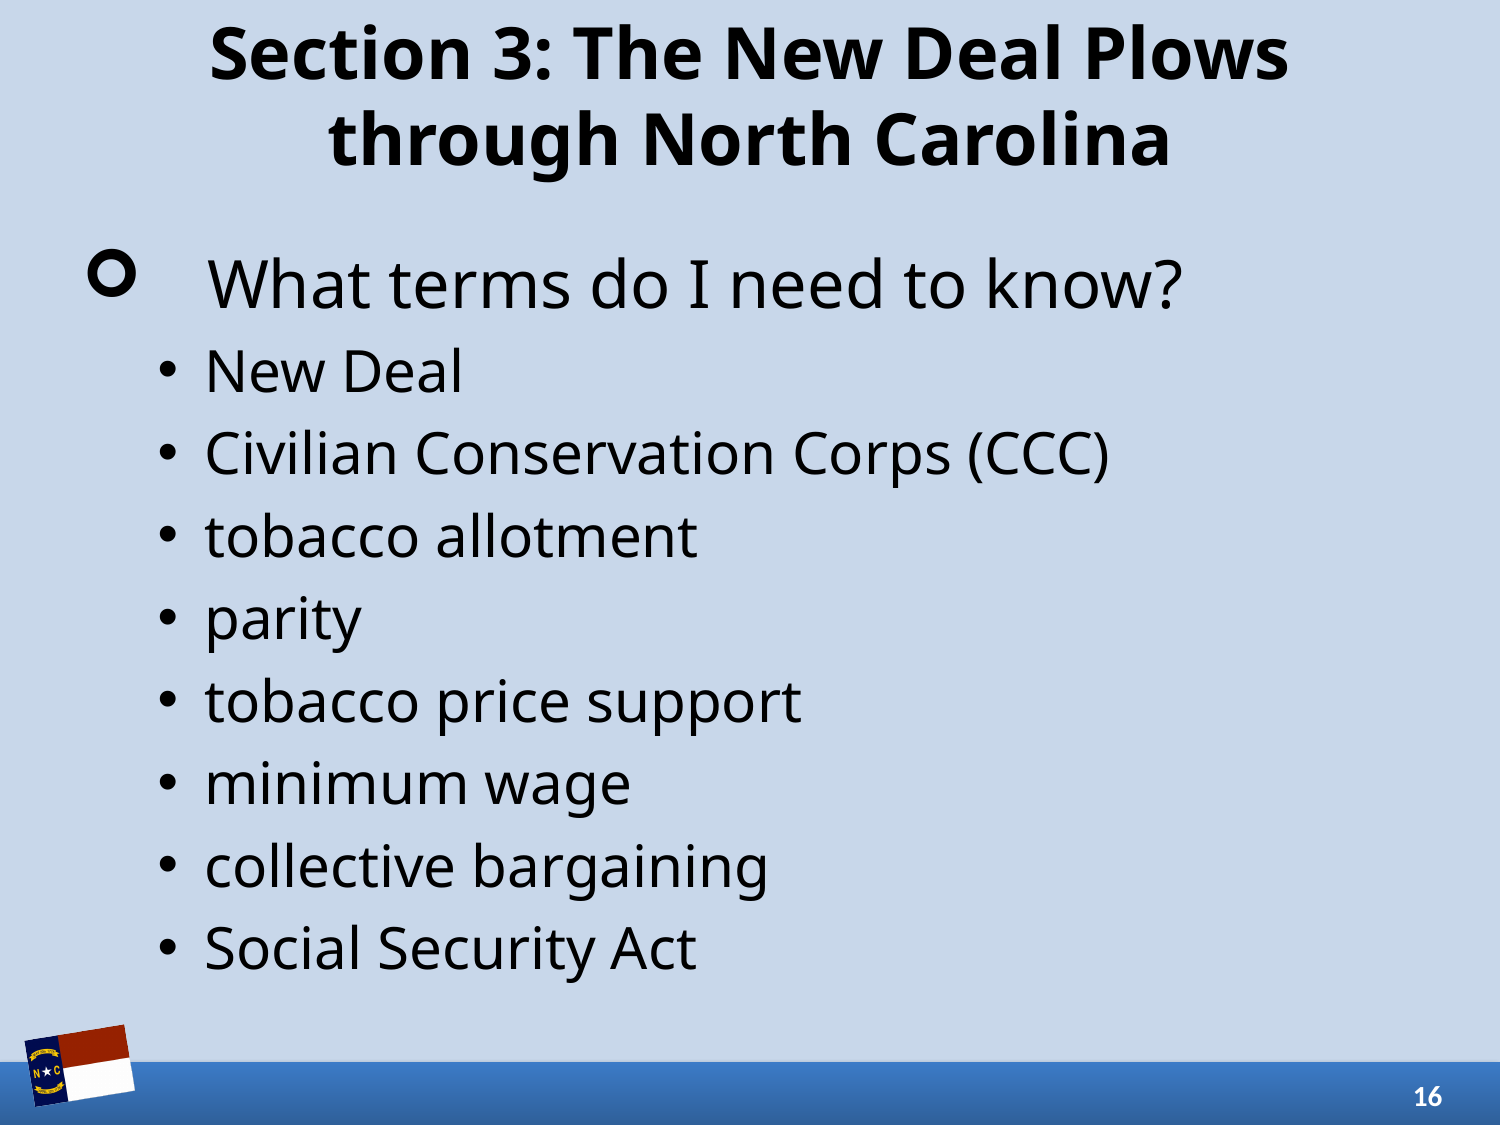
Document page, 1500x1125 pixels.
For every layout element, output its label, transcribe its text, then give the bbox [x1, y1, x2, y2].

list What terms do I need to know? New Deal Civilian Conservation Corps (CCC) tobacco allotment parity tobacco price support minimum wage collective bargaining Social Security Act [74, 249, 1426, 1001]
picture [25, 1025, 135, 1107]
title Section 3: The New Deal Plows through North Carolina [74, 0, 1426, 188]
slide_number 16 [1398, 1070, 1451, 1120]
